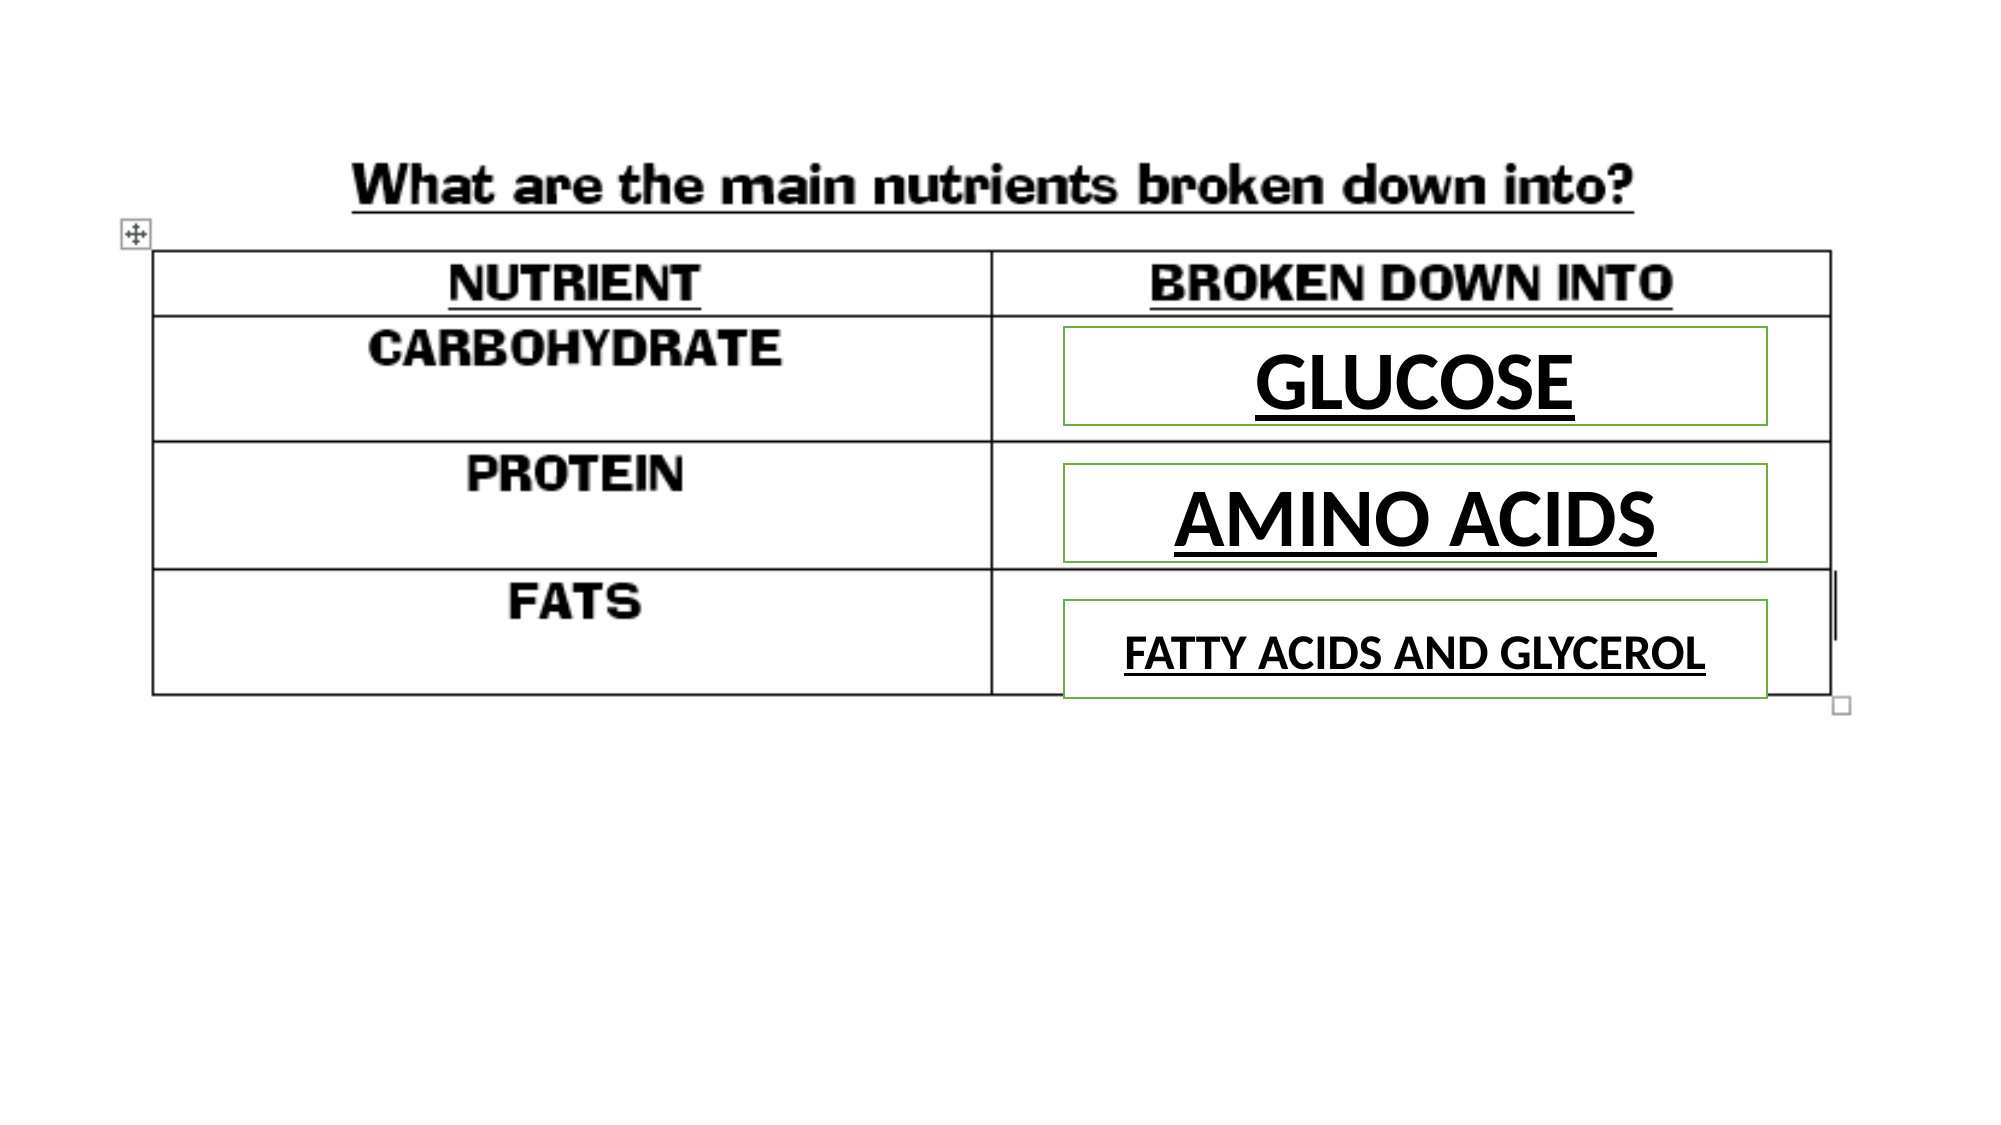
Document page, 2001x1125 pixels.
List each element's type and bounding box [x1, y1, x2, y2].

picture [87, 106, 1939, 797]
